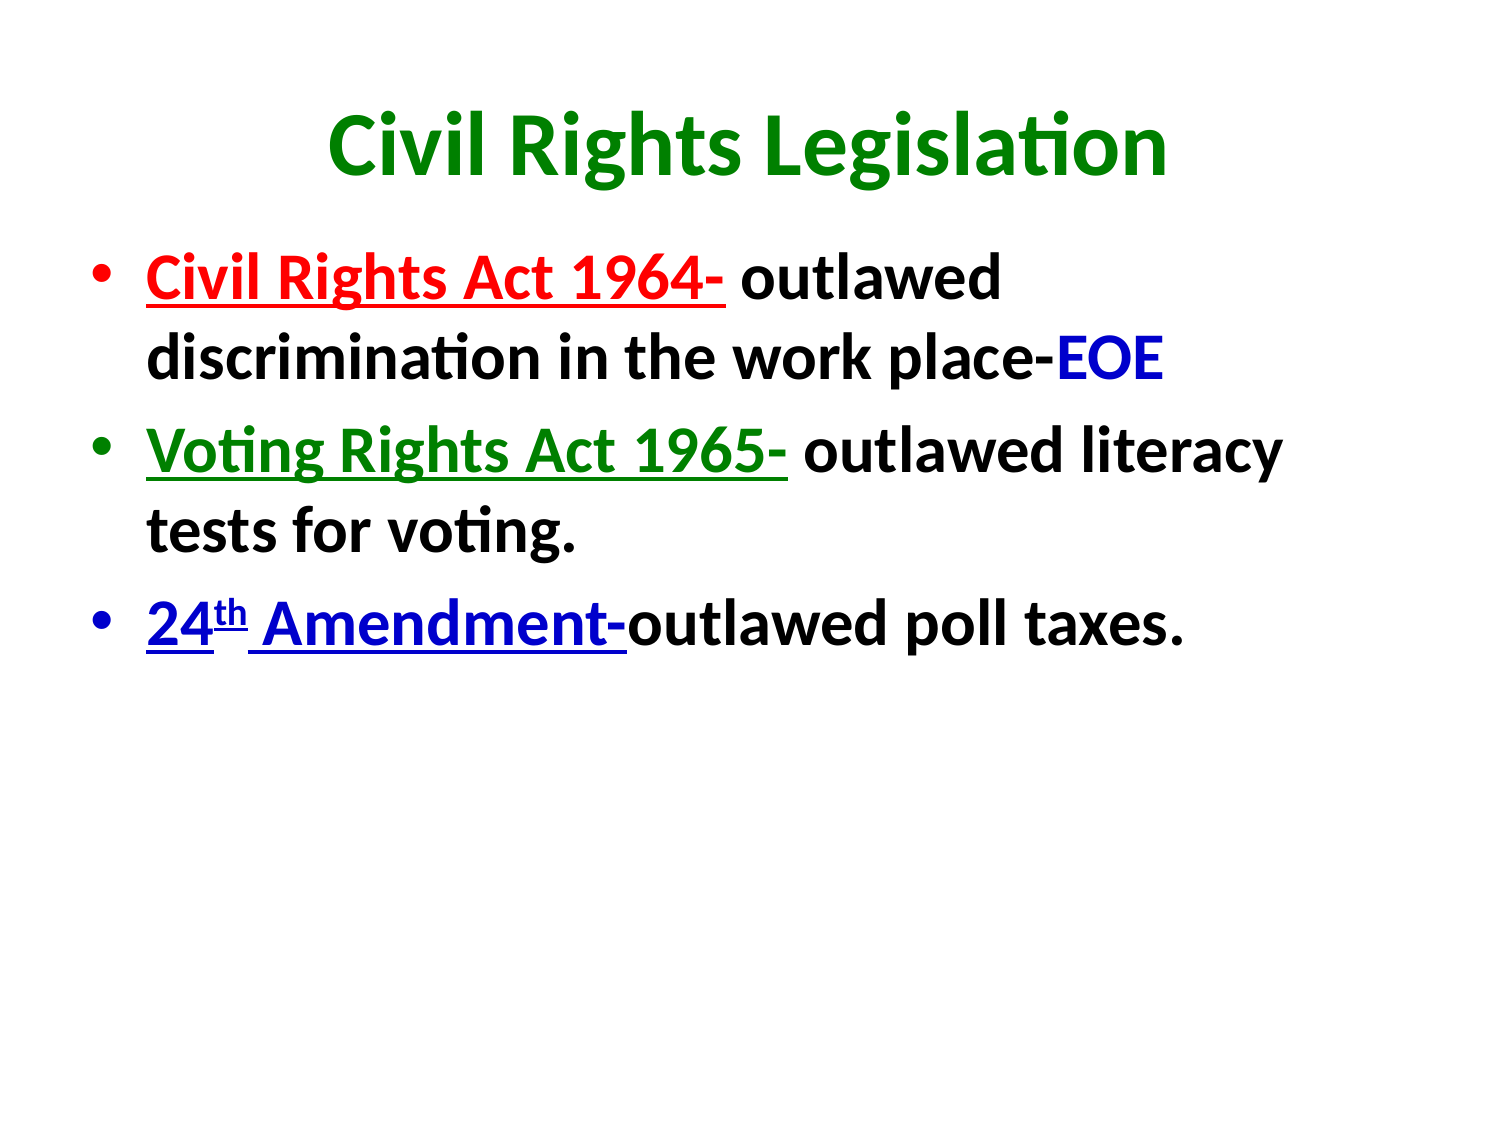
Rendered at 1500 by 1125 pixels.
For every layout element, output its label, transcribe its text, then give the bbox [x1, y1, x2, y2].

title Civil Rights Legislation [74, 44, 1426, 224]
list Civil Rights Act 1964- outlawed discrimination in the work place-EOE Voting Rights Act 1965- outlawed literacy tests for voting. 24th Amendment-outlawed poll taxes. [74, 224, 1426, 1051]
